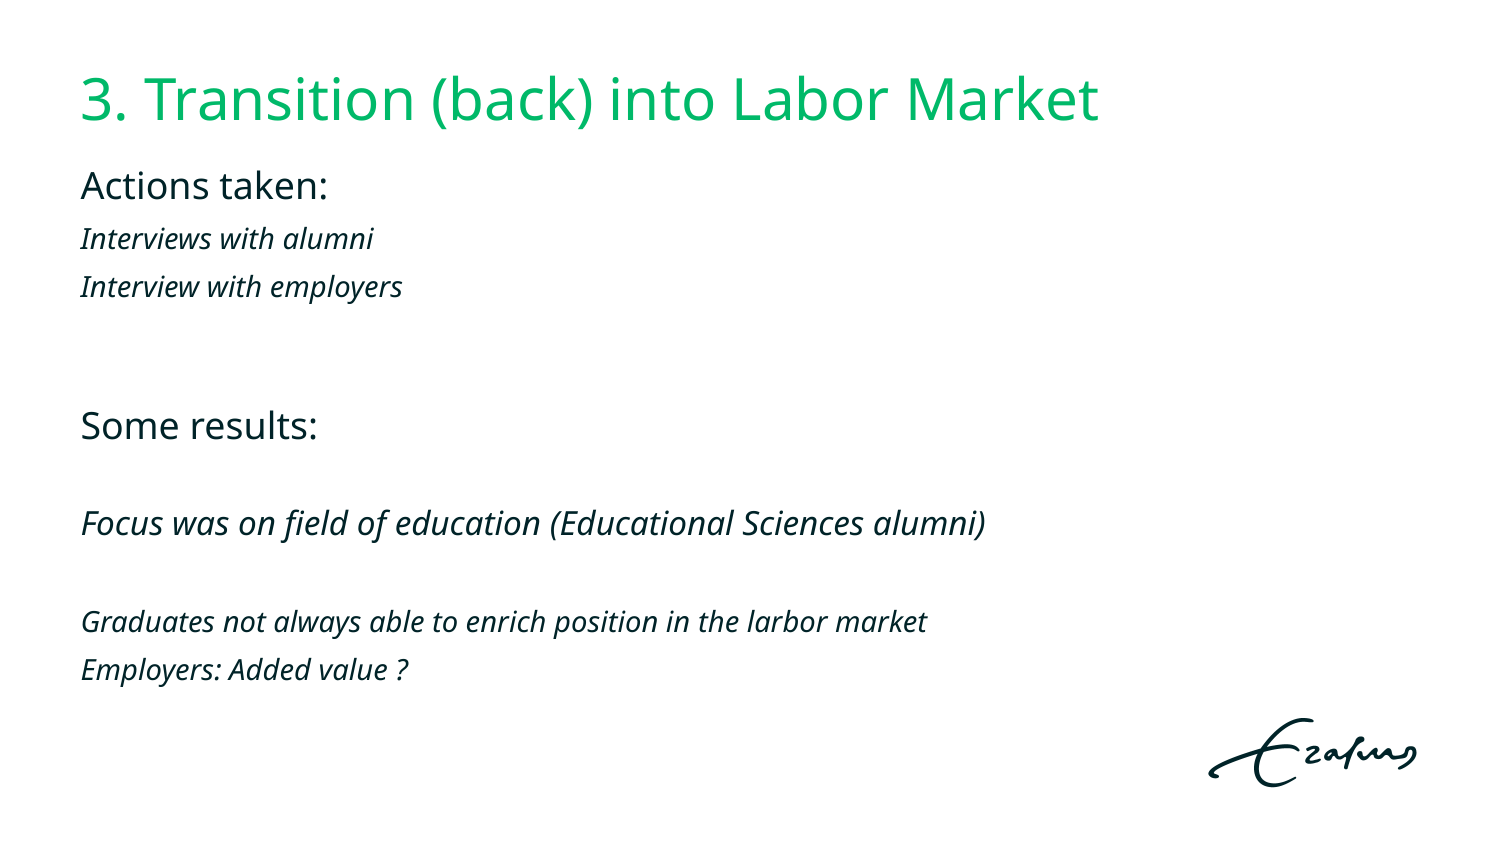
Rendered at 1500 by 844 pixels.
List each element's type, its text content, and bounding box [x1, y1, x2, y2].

list Actions taken: Interviews with alumni Interview with employers Some results: Focus was on field of education (Educational Sciences alumni) Graduates not always able to enrich position in the larbor market Employers: Added value ? [80, 159, 1422, 709]
picture [1198, 705, 1434, 800]
title 3. Transition (back) into Labor Market [80, 64, 1422, 159]
